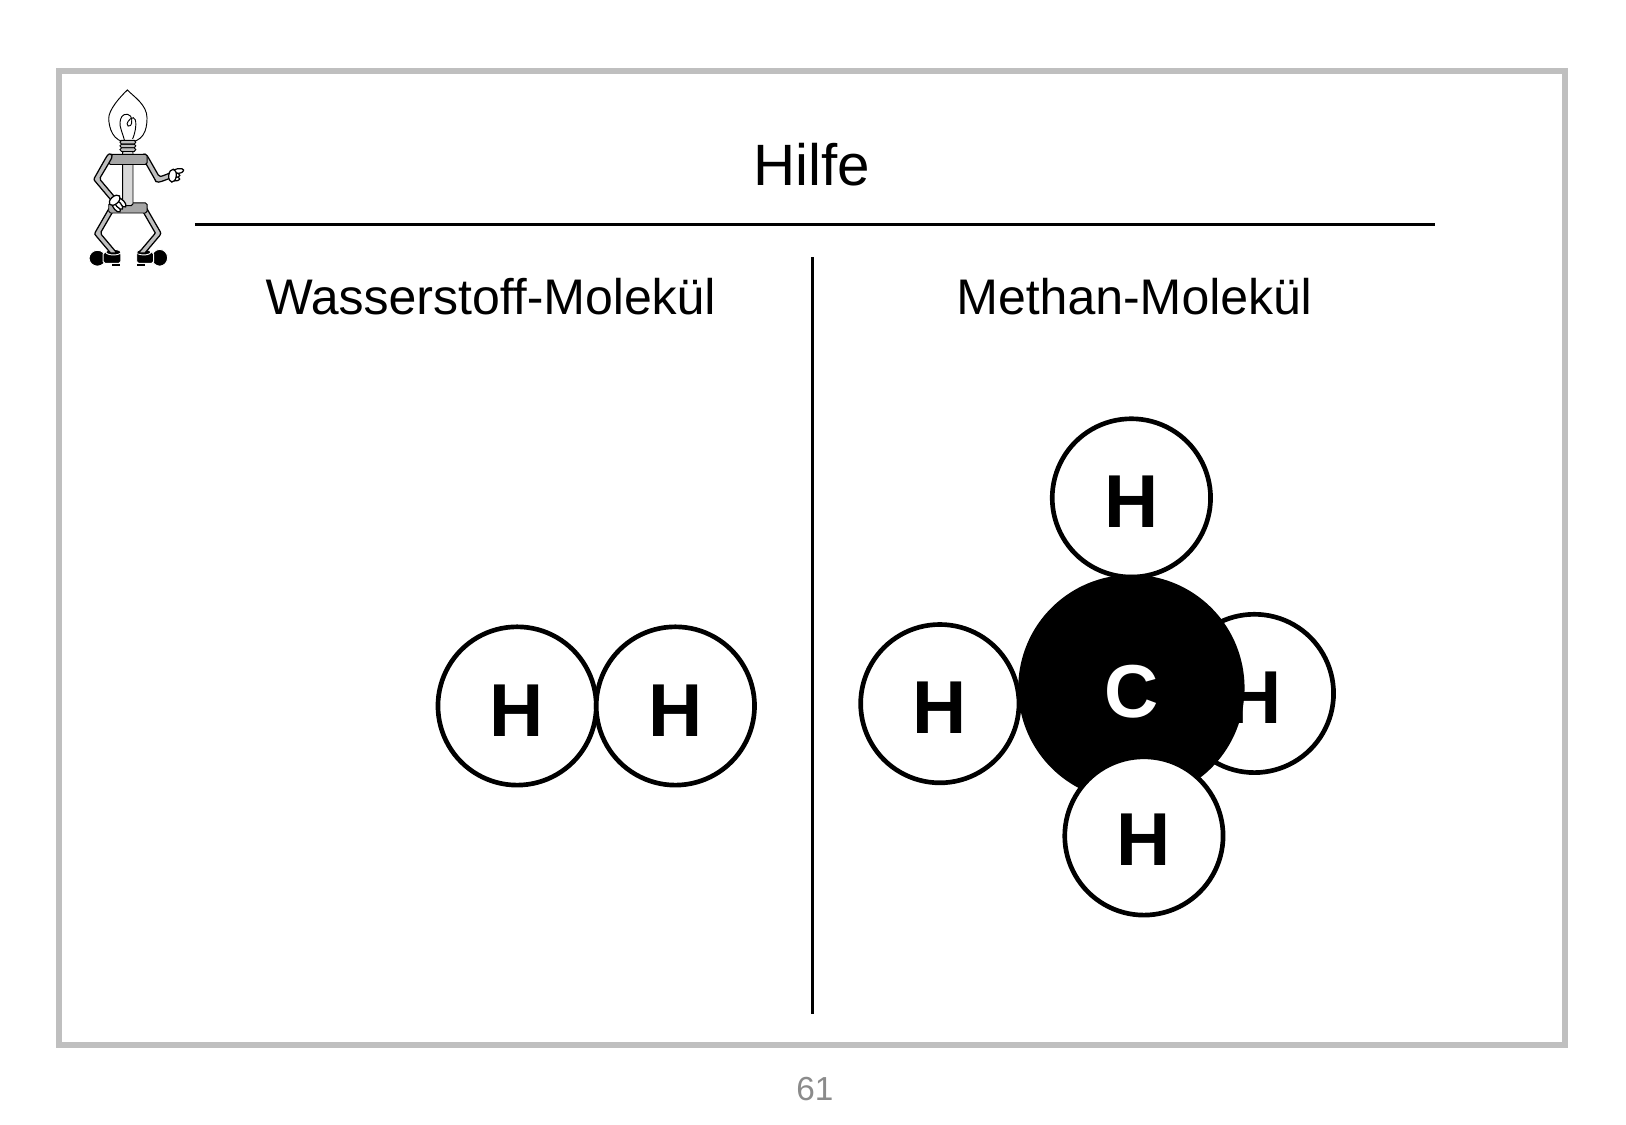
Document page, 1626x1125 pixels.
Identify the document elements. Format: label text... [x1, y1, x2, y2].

text_box H [1063, 755, 1225, 917]
slide_number 61 [631, 1057, 998, 1117]
text_box H [1215, 613, 1335, 774]
text_box H [1051, 417, 1212, 577]
text_box Wasserstoff-Molekül [190, 257, 792, 332]
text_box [437, 626, 755, 786]
text_box Methan-Molekül [833, 257, 1435, 332]
text_box H [859, 623, 1021, 784]
text_box C [1019, 576, 1244, 787]
